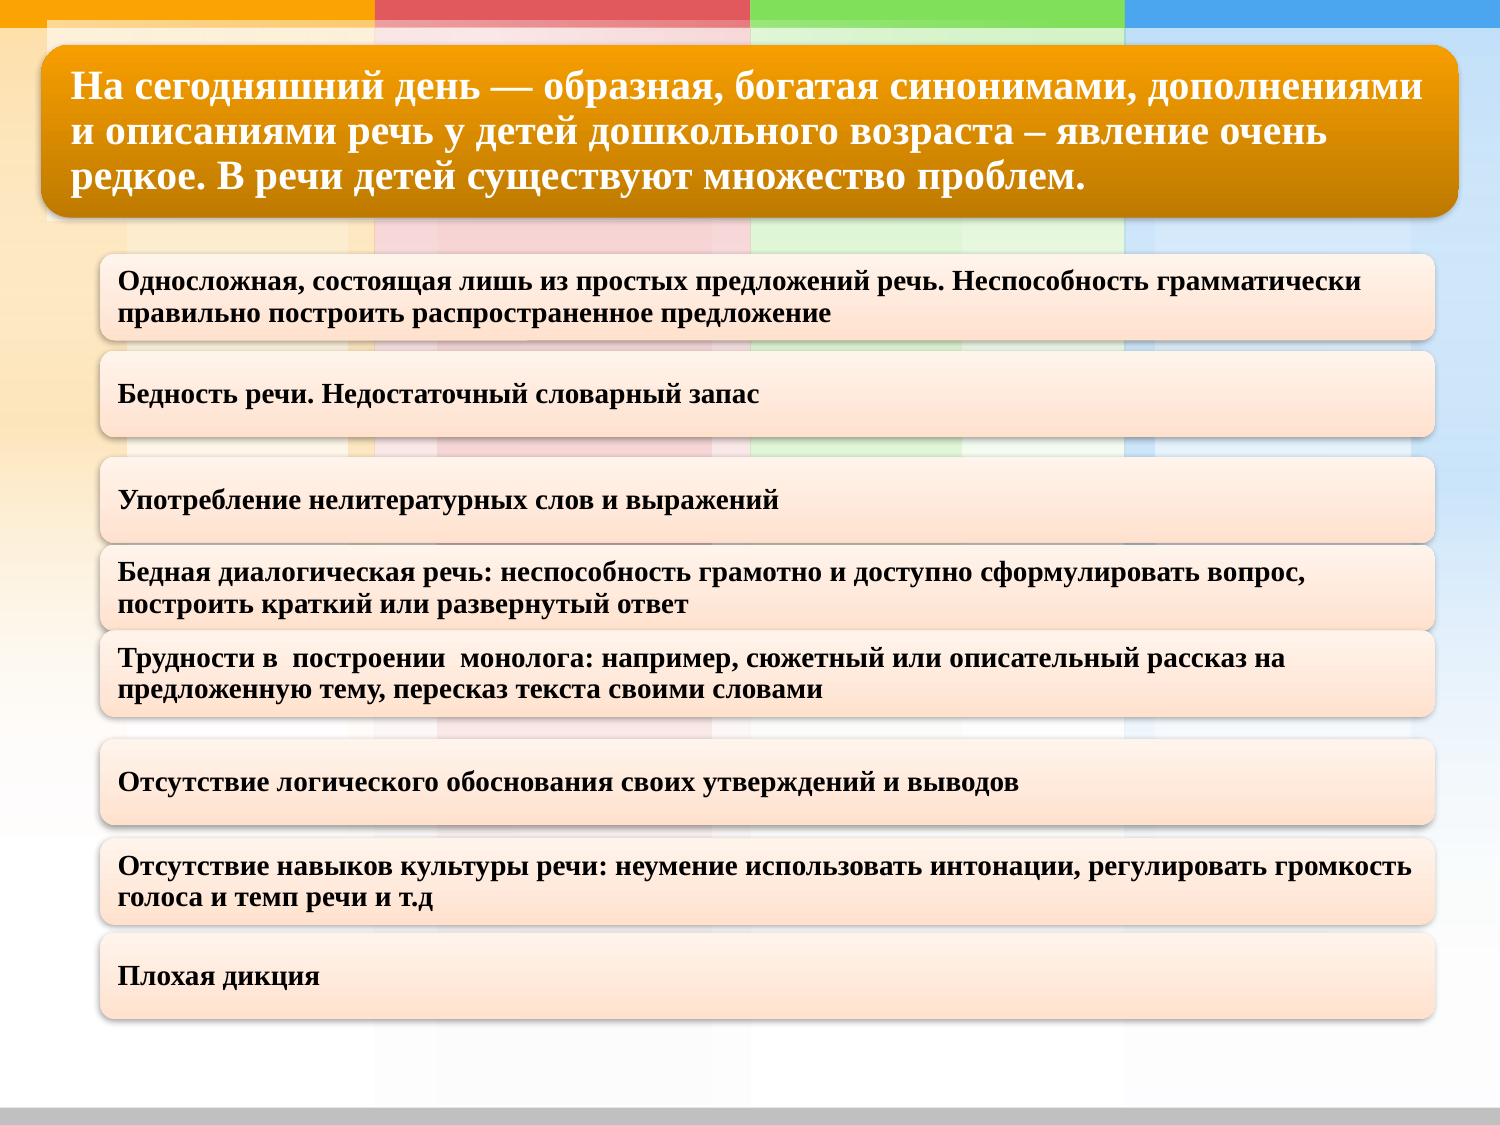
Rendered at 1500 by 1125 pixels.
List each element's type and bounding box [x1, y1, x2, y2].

text_box [41, 42, 1459, 221]
list [100, 249, 1436, 1024]
